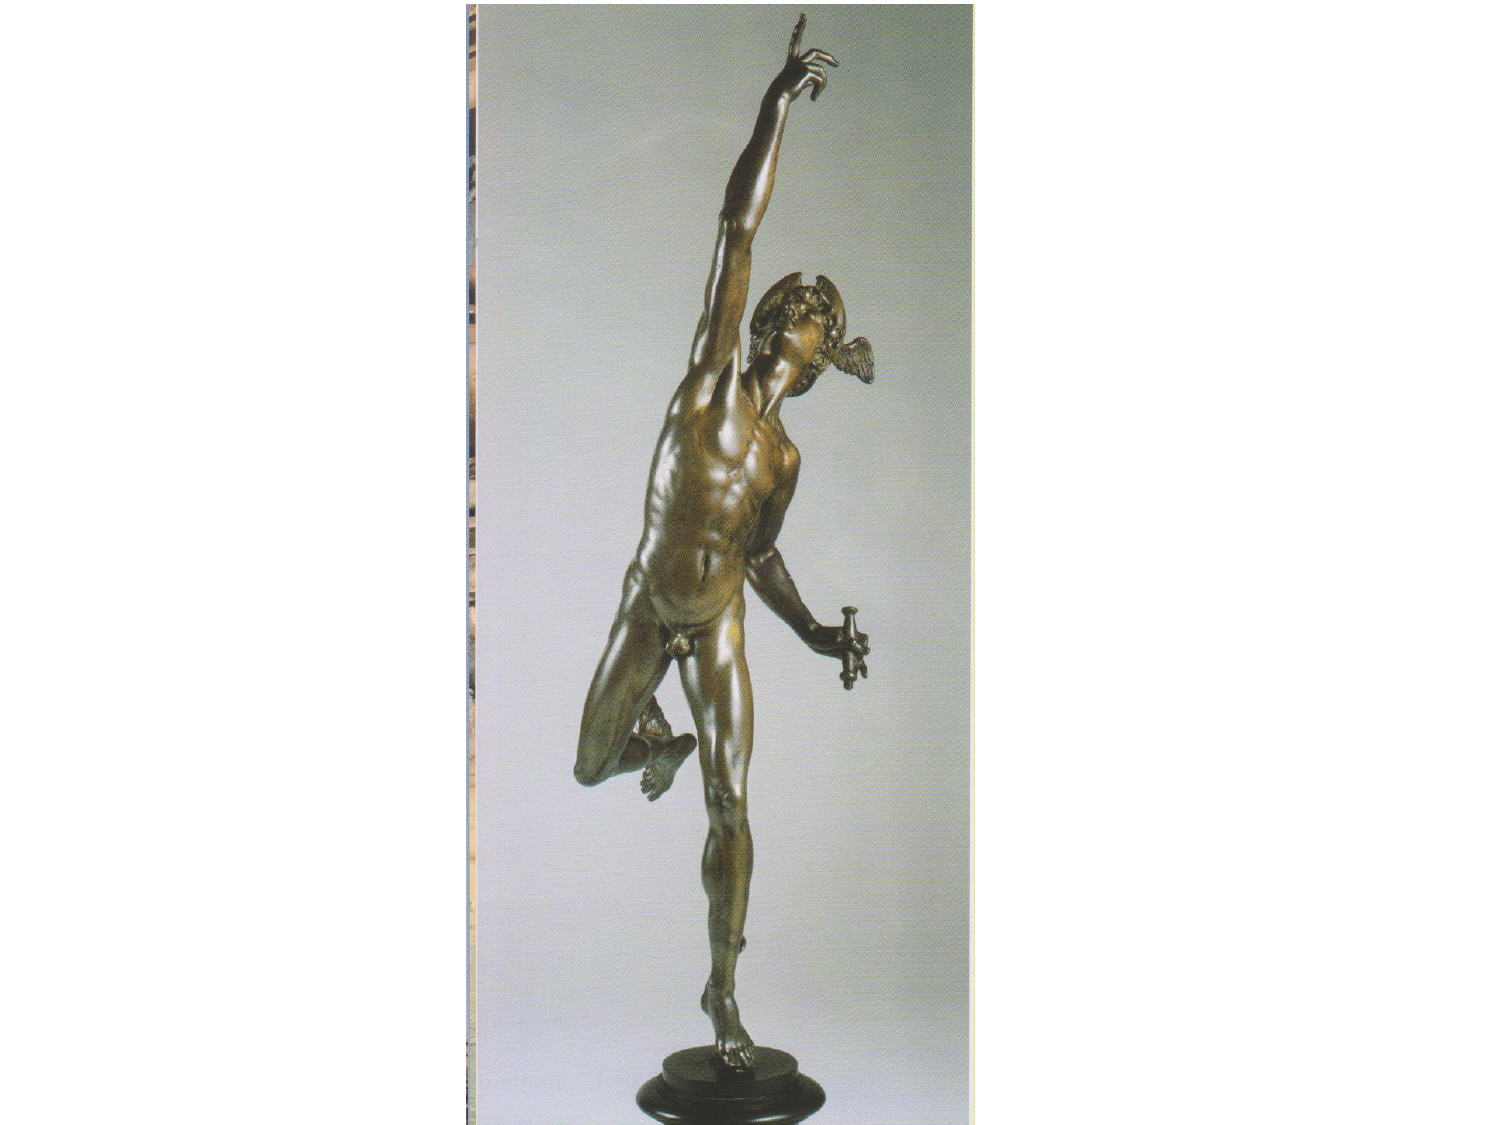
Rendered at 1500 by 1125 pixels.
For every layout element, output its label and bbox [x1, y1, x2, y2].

list [466, 4, 975, 1125]
